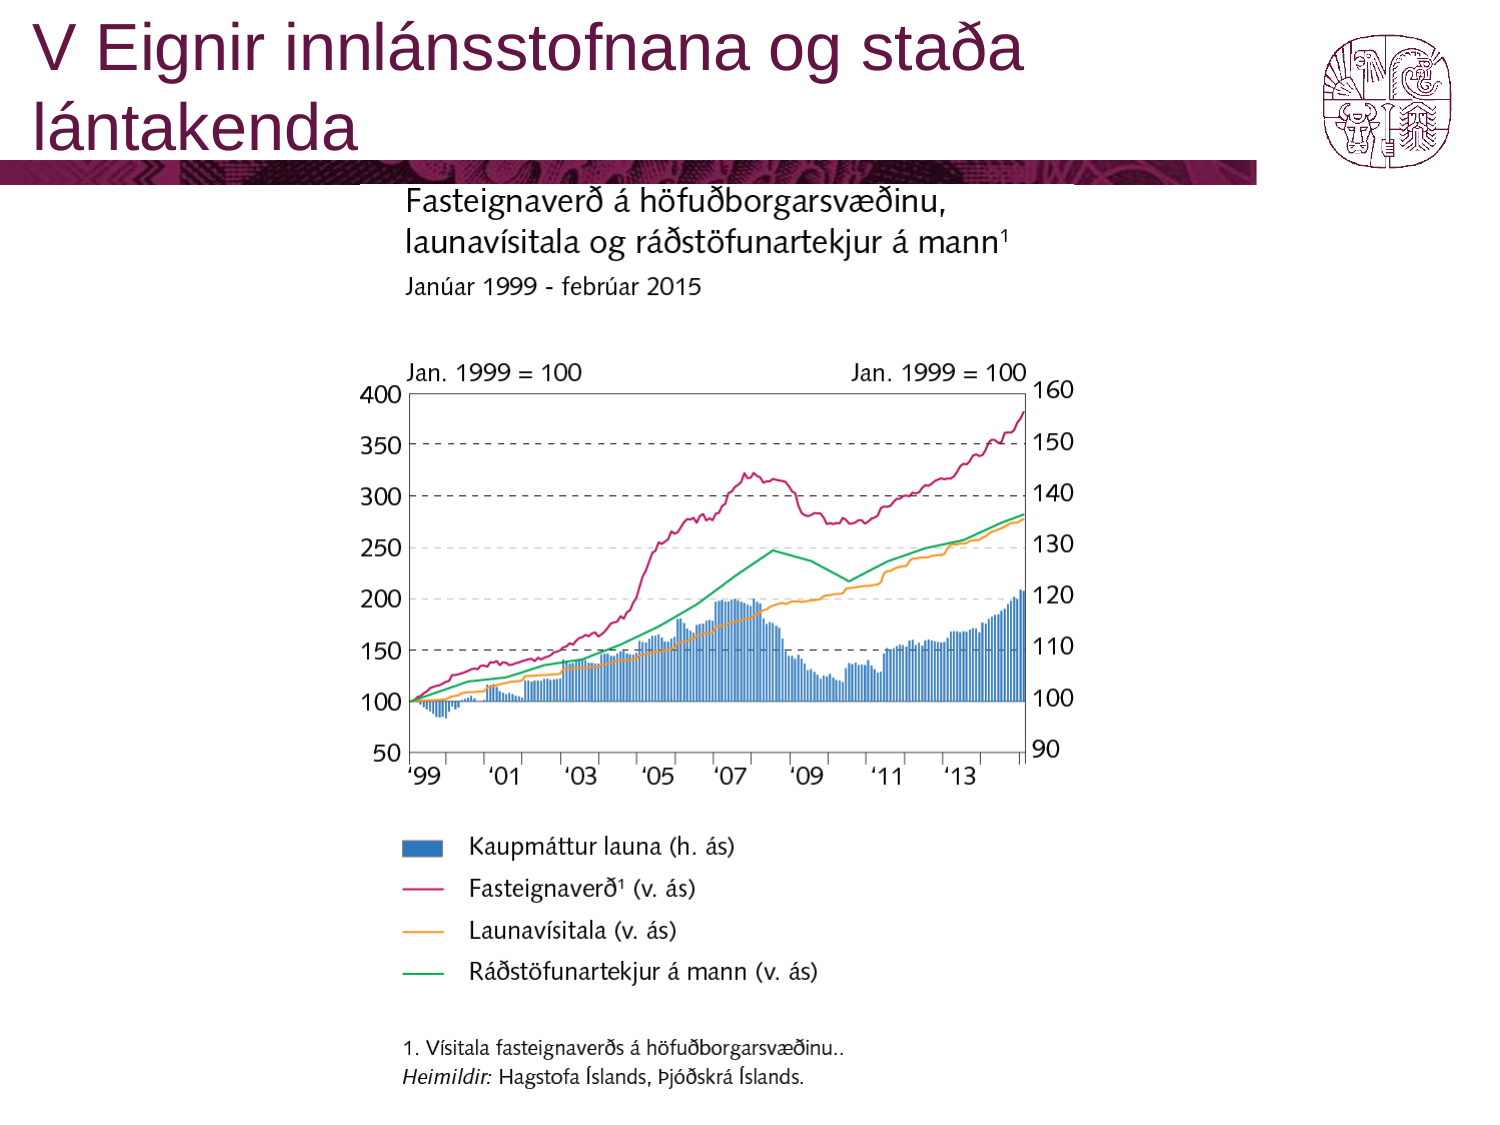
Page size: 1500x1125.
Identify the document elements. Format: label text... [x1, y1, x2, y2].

picture [1316, 31, 1456, 173]
title V Eignir innlánsstofnana og staða lántakenda [17, 19, 1247, 149]
picture [0, 160, 1258, 1090]
